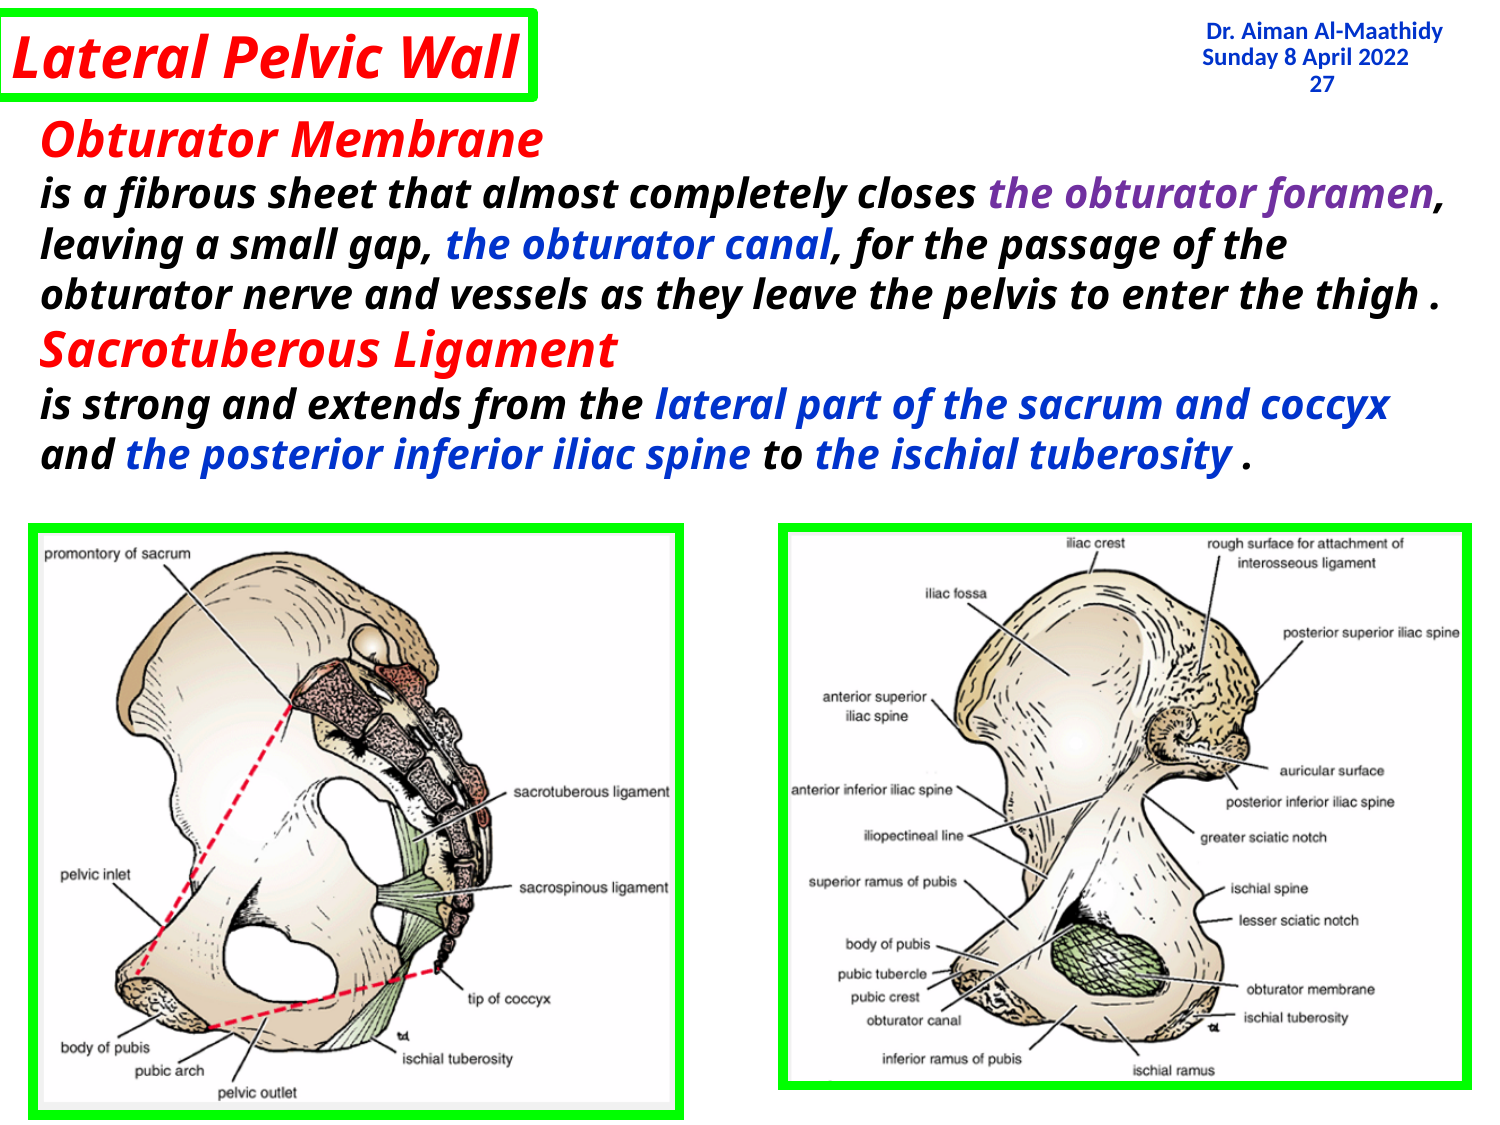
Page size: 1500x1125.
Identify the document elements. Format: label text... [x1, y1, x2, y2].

picture [787, 532, 1463, 1082]
text_box Obturator Membrane is a fibrous sheet that almost completely closes the obturator foramen, leaving a small gap, the obturator canal, for the passage of the obturator nerve and vessels as they leave the pelvis to enter the thigh . Sacrotuberous Ligament is strong and extends from the lateral part of the sacrum and coccyx and the posterior inferior iliac spine to the ischial tuberosity . [24, 99, 1488, 485]
picture [37, 532, 676, 1111]
slide_number 27 [999, 52, 1350, 113]
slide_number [1350, 60, 1500, 85]
footer Dr. Aiman Al-Maathidy [1087, 0, 1500, 60]
text_box Lateral Pelvic Wall [0, 12, 534, 98]
